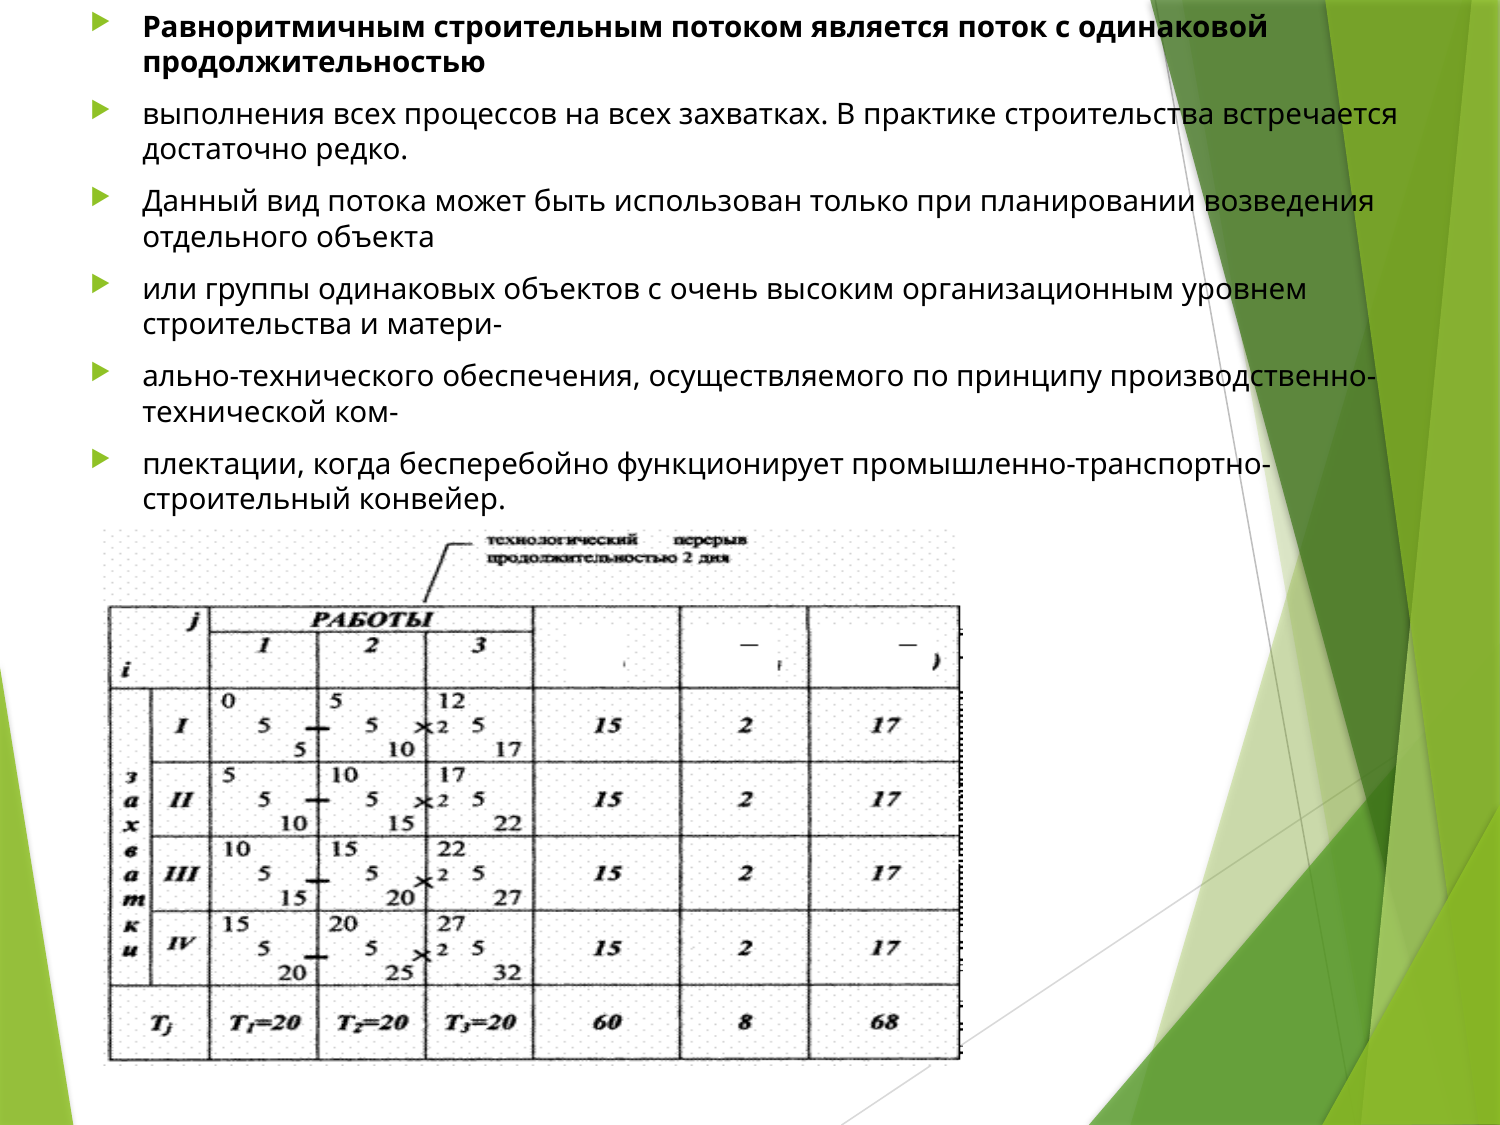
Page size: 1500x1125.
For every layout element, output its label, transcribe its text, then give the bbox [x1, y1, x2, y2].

list Равноритмичным строительным потоком является поток с одинаковой продолжительностью выполнения всех процессов на всех захватках. В практике строительства встречается достаточно редко. Данный вид потока может быть использован только при планировании возведения отдельного объекта или группы одинаковых объектов с очень высоким организационным уровнем строительства и матери- ально-технического обеспечения, осуществляемого по принципу производственно-технической ком- плектации, когда бесперебойно функционирует промышленно-транспортно-строительный конвейер. [75, 0, 1425, 528]
picture [99, 526, 964, 1067]
